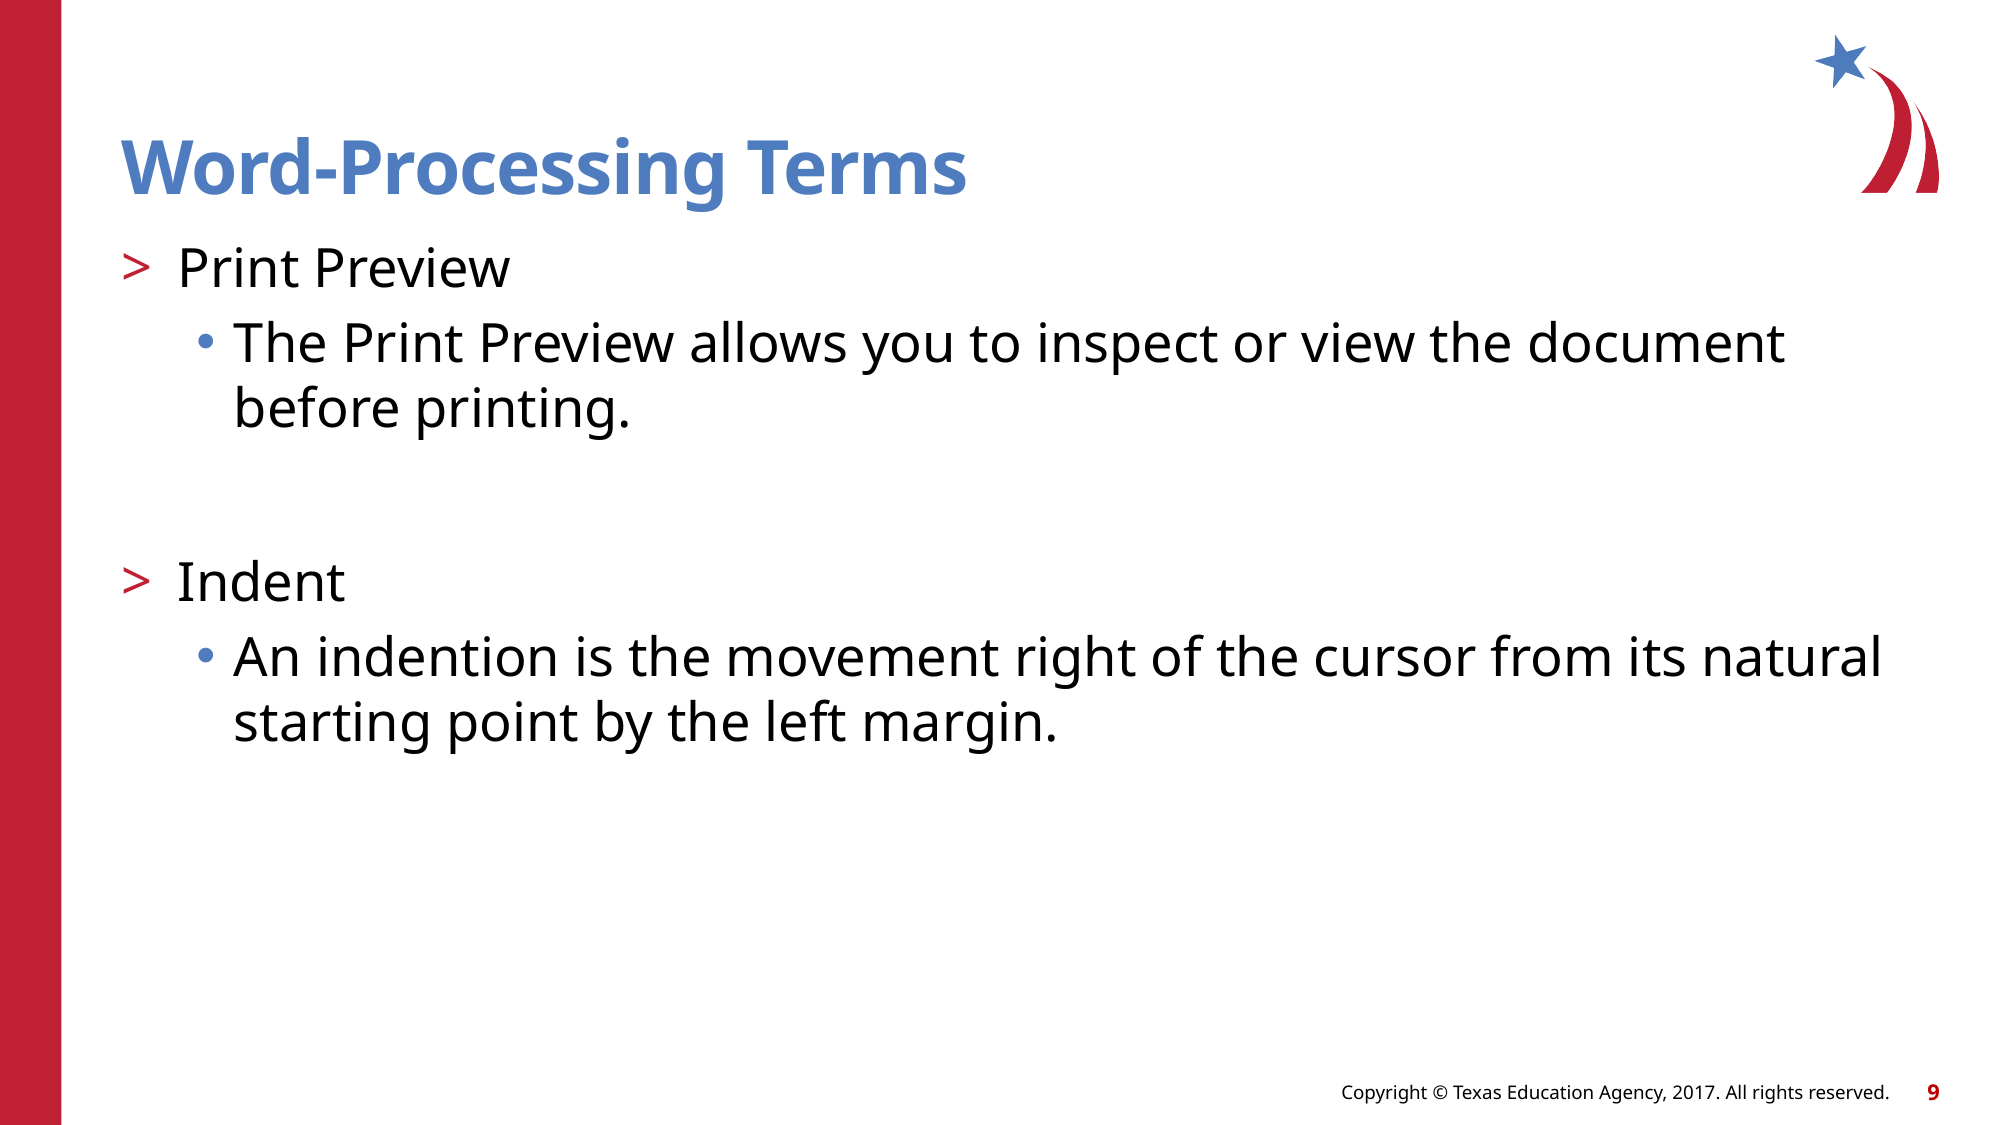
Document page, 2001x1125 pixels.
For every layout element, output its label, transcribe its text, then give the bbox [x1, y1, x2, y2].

title Word-Processing Terms [121, 66, 1772, 211]
list Print Preview The Print Preview allows you to inspect or view the document before printing. Indent An indention is the movement right of the cursor from its natural starting point by the left margin. [121, 233, 1936, 1010]
picture [1814, 34, 1939, 193]
